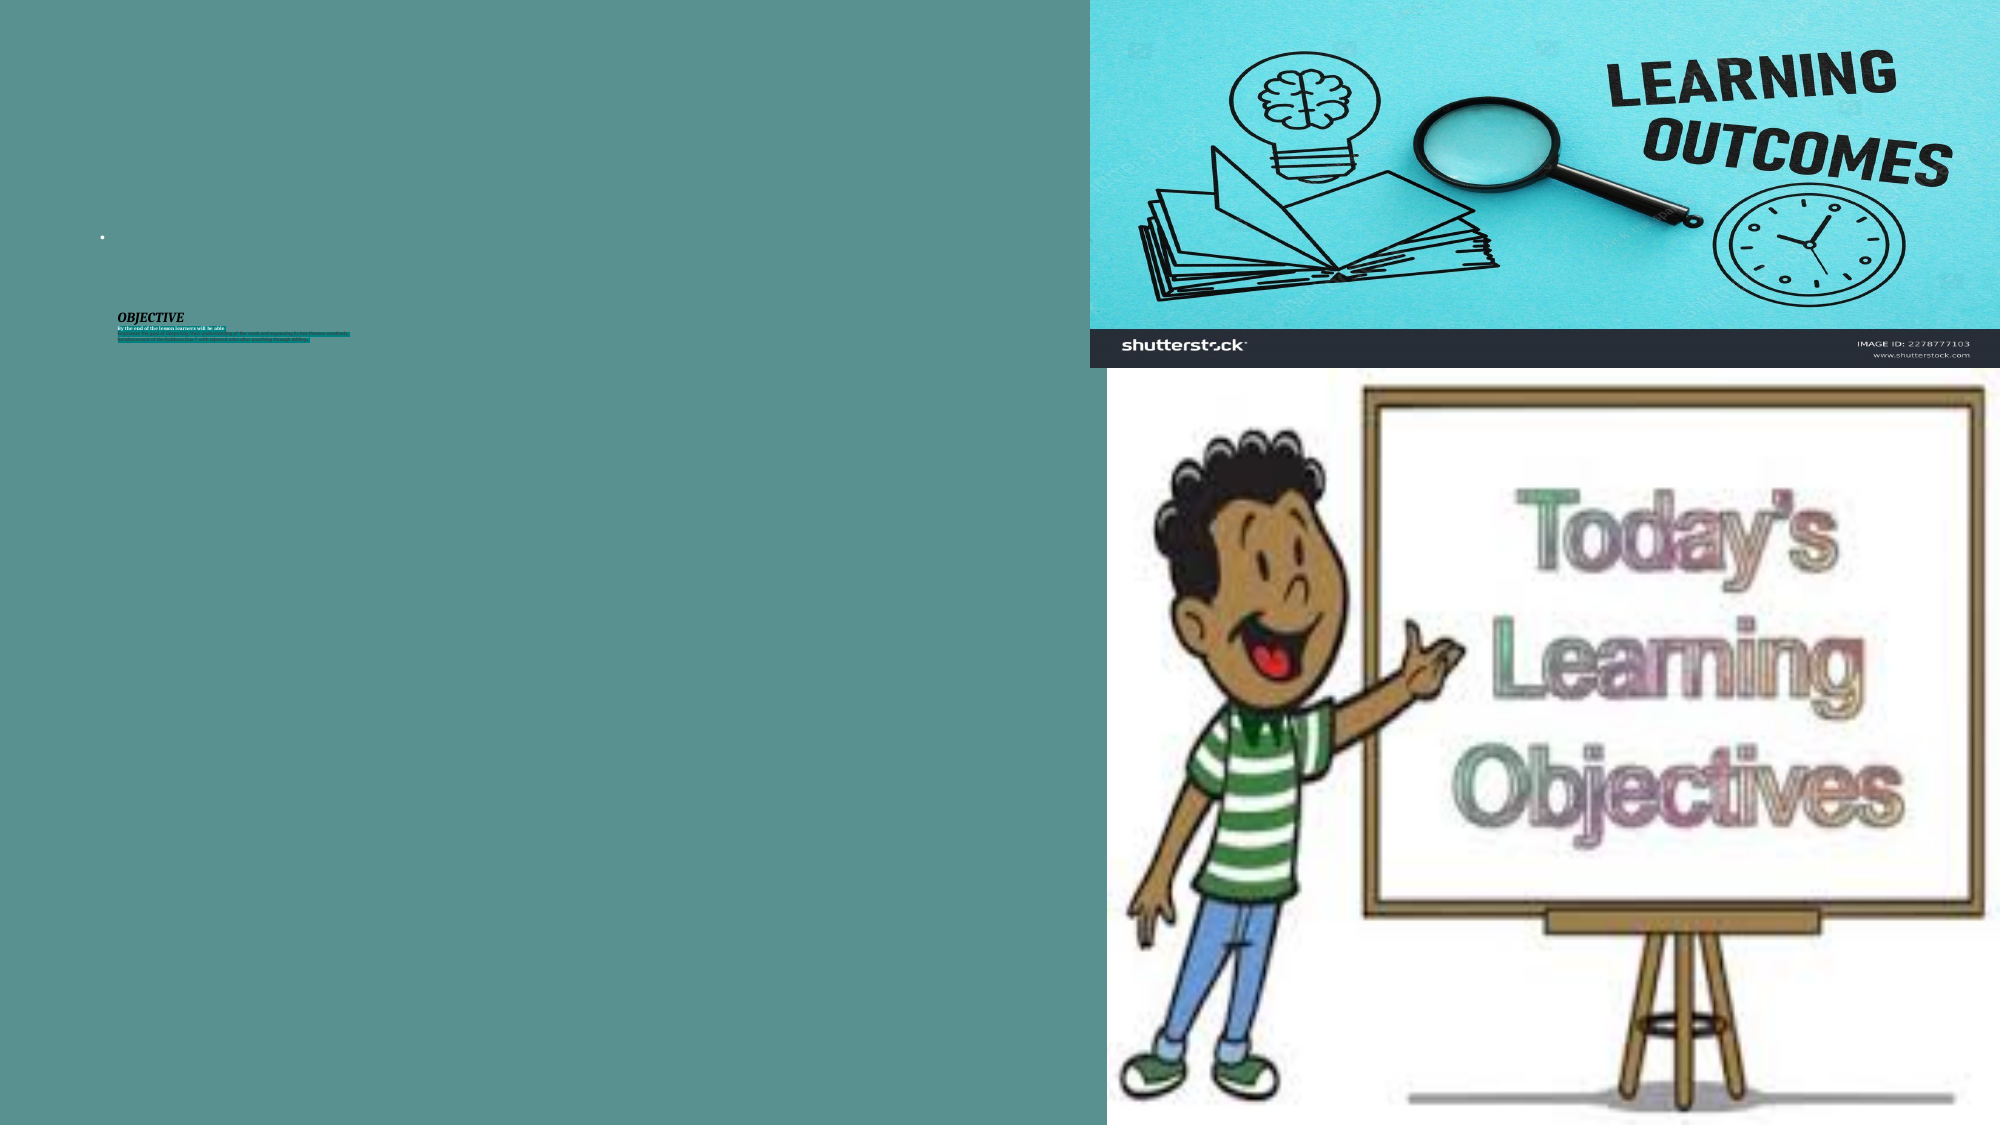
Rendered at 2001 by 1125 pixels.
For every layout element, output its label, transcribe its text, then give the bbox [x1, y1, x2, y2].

picture [1089, 0, 2000, 1125]
title OBJECTIVE By the end of the lesson learners will be able Emphasise the goal of deepening their understanding of the surah and expressing its key themes creatively. Reinforcement of the Rabbana Dua 7 with tajweed rules after practising through drilling. [80, 205, 974, 368]
